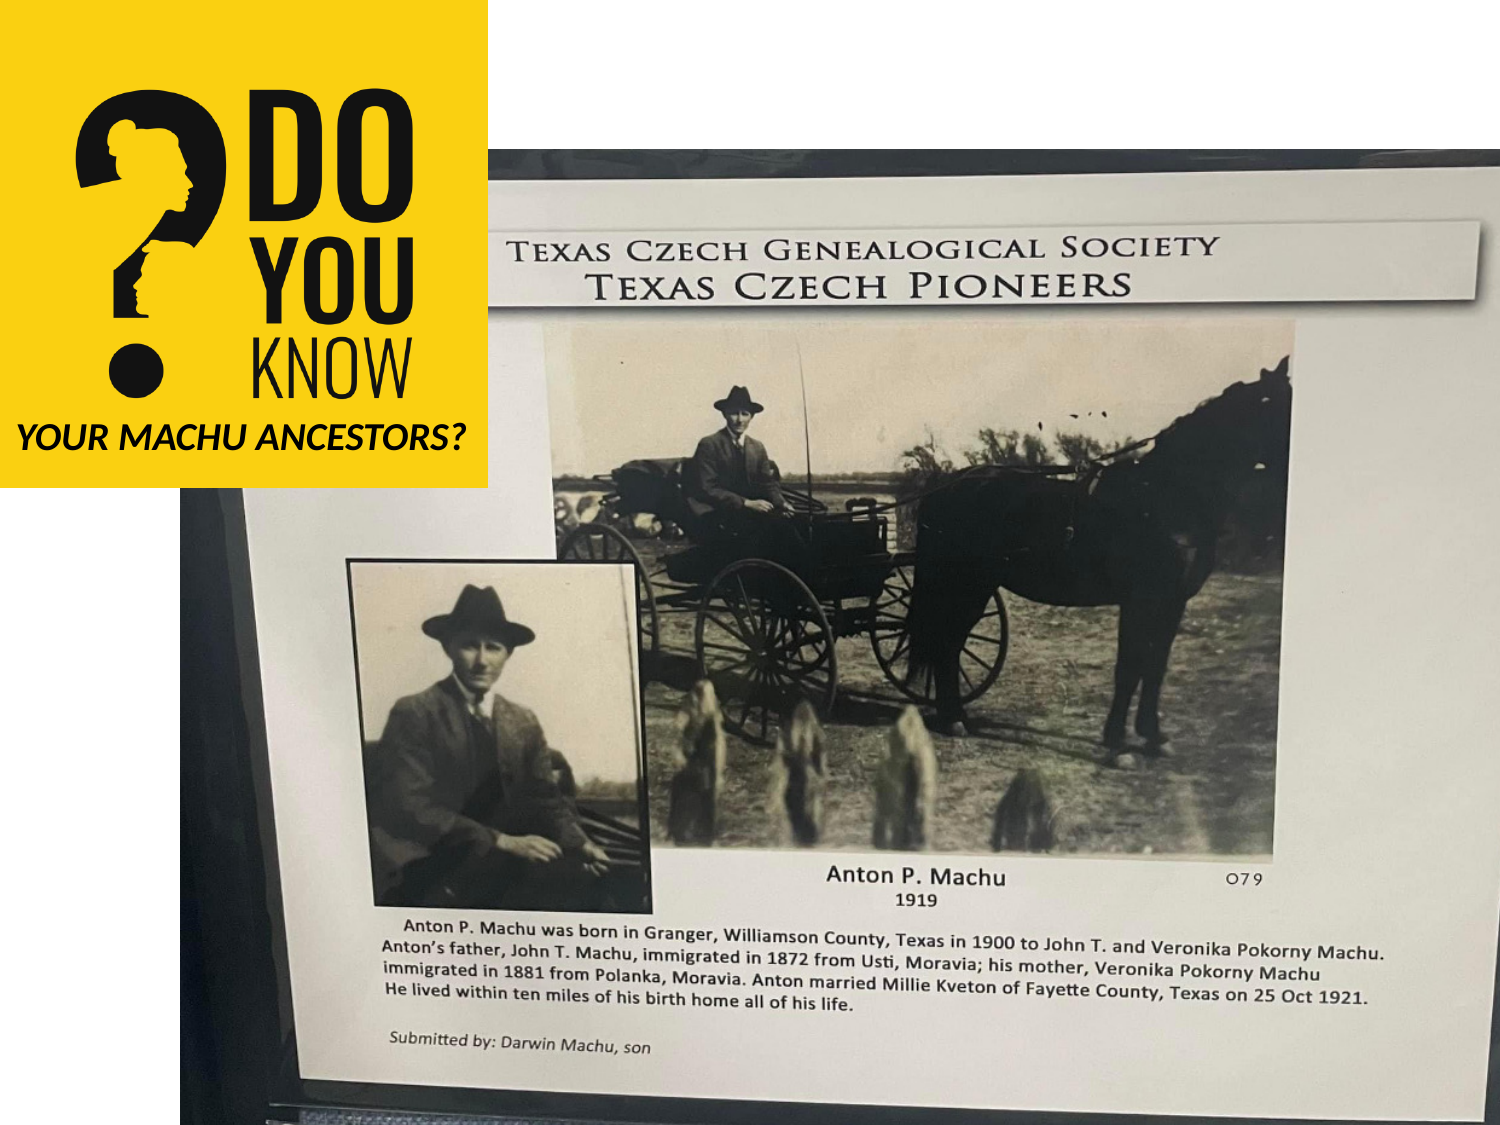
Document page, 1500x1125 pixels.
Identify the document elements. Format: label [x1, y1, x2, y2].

text_box [0, 0, 488, 488]
picture [180, 149, 1500, 1125]
